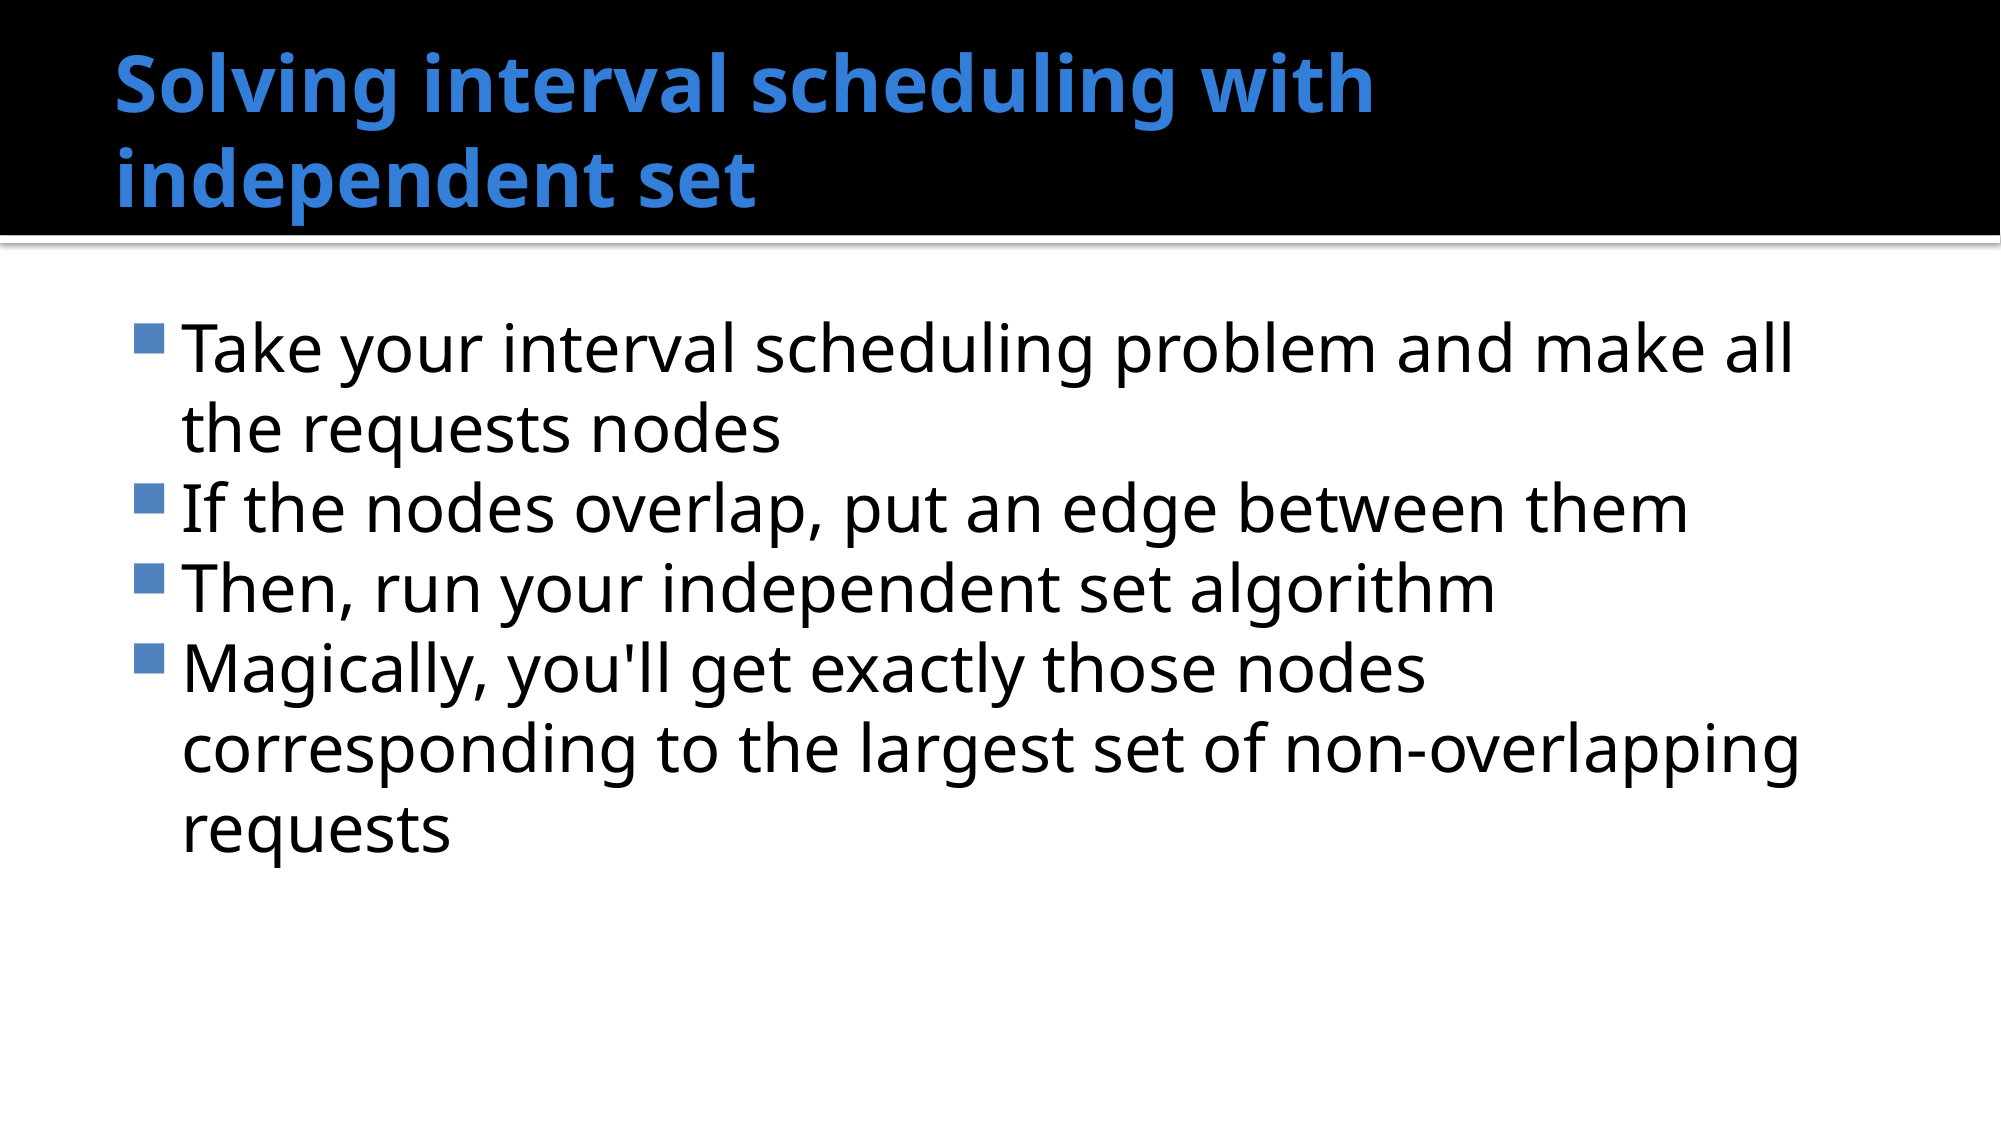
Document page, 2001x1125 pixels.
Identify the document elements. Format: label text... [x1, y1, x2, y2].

list Take your interval scheduling problem and make all the requests nodes If the nodes overlap, put an edge between them Then, run your independent set algorithm Magically, you'll get exactly those nodes corresponding to the largest set of non-overlapping requests [99, 291, 1900, 1050]
title Solving interval scheduling with independent set [99, 25, 1900, 231]
